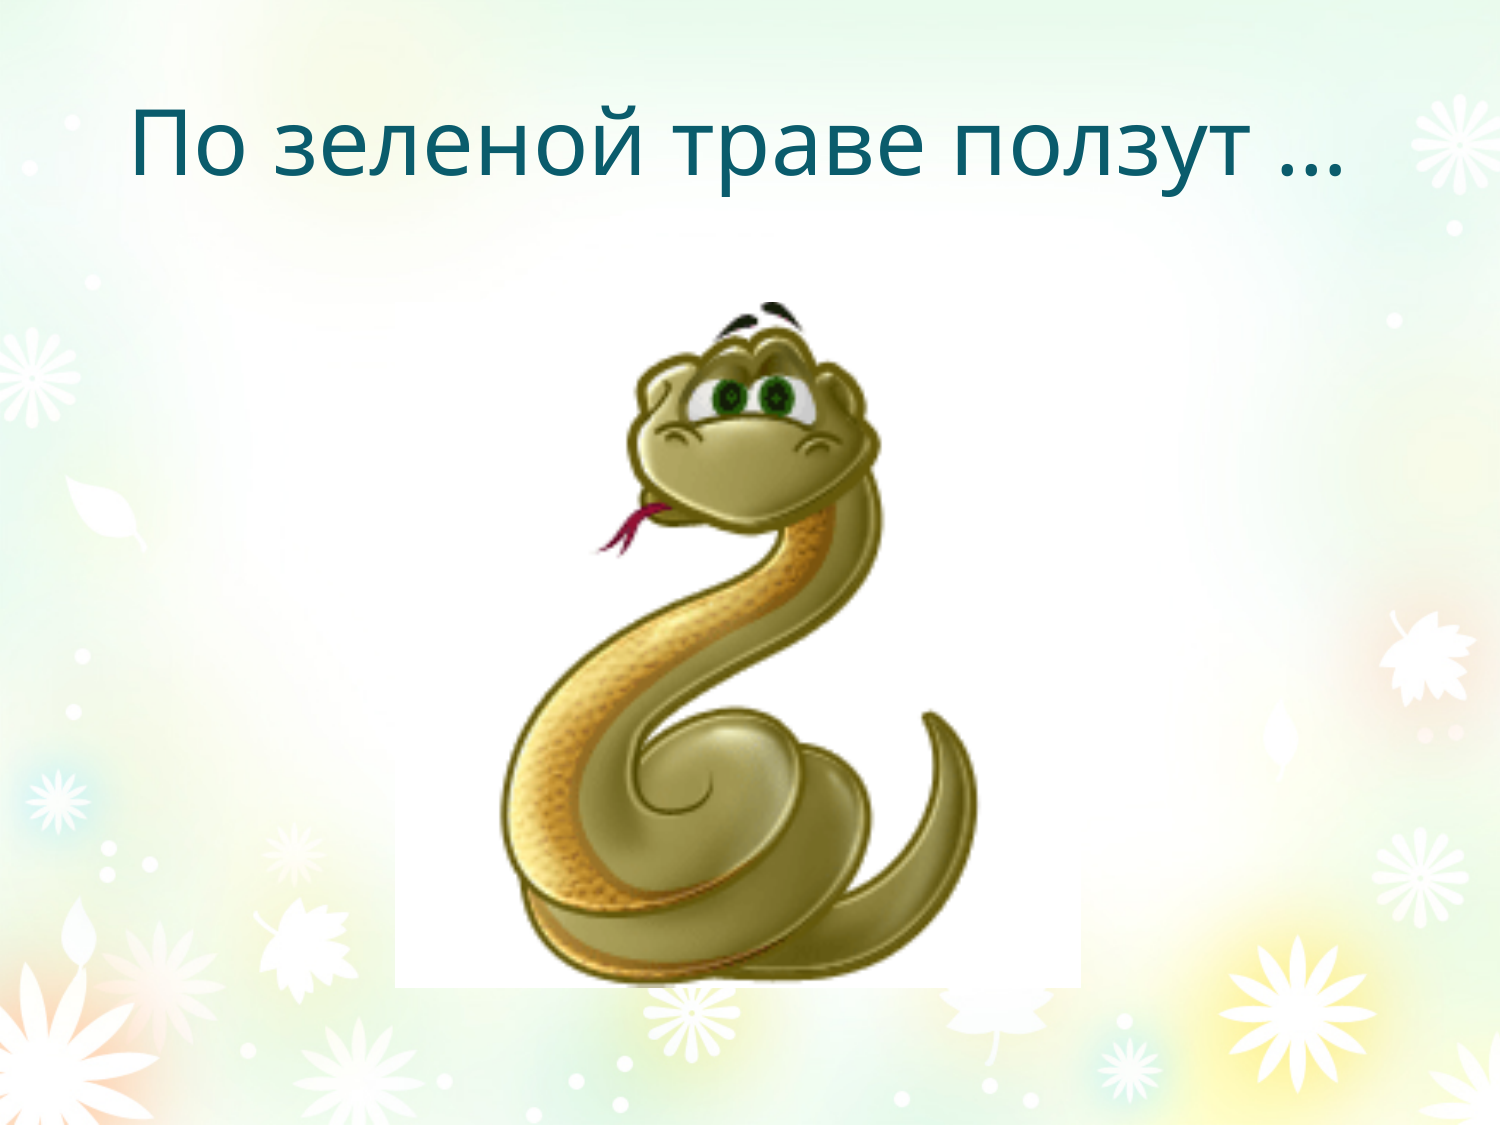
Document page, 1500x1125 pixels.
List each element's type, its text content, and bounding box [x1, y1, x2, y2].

picture [0, 0, 1500, 1125]
title По зеленой траве ползут … [75, 45, 1425, 233]
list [395, 302, 1082, 989]
